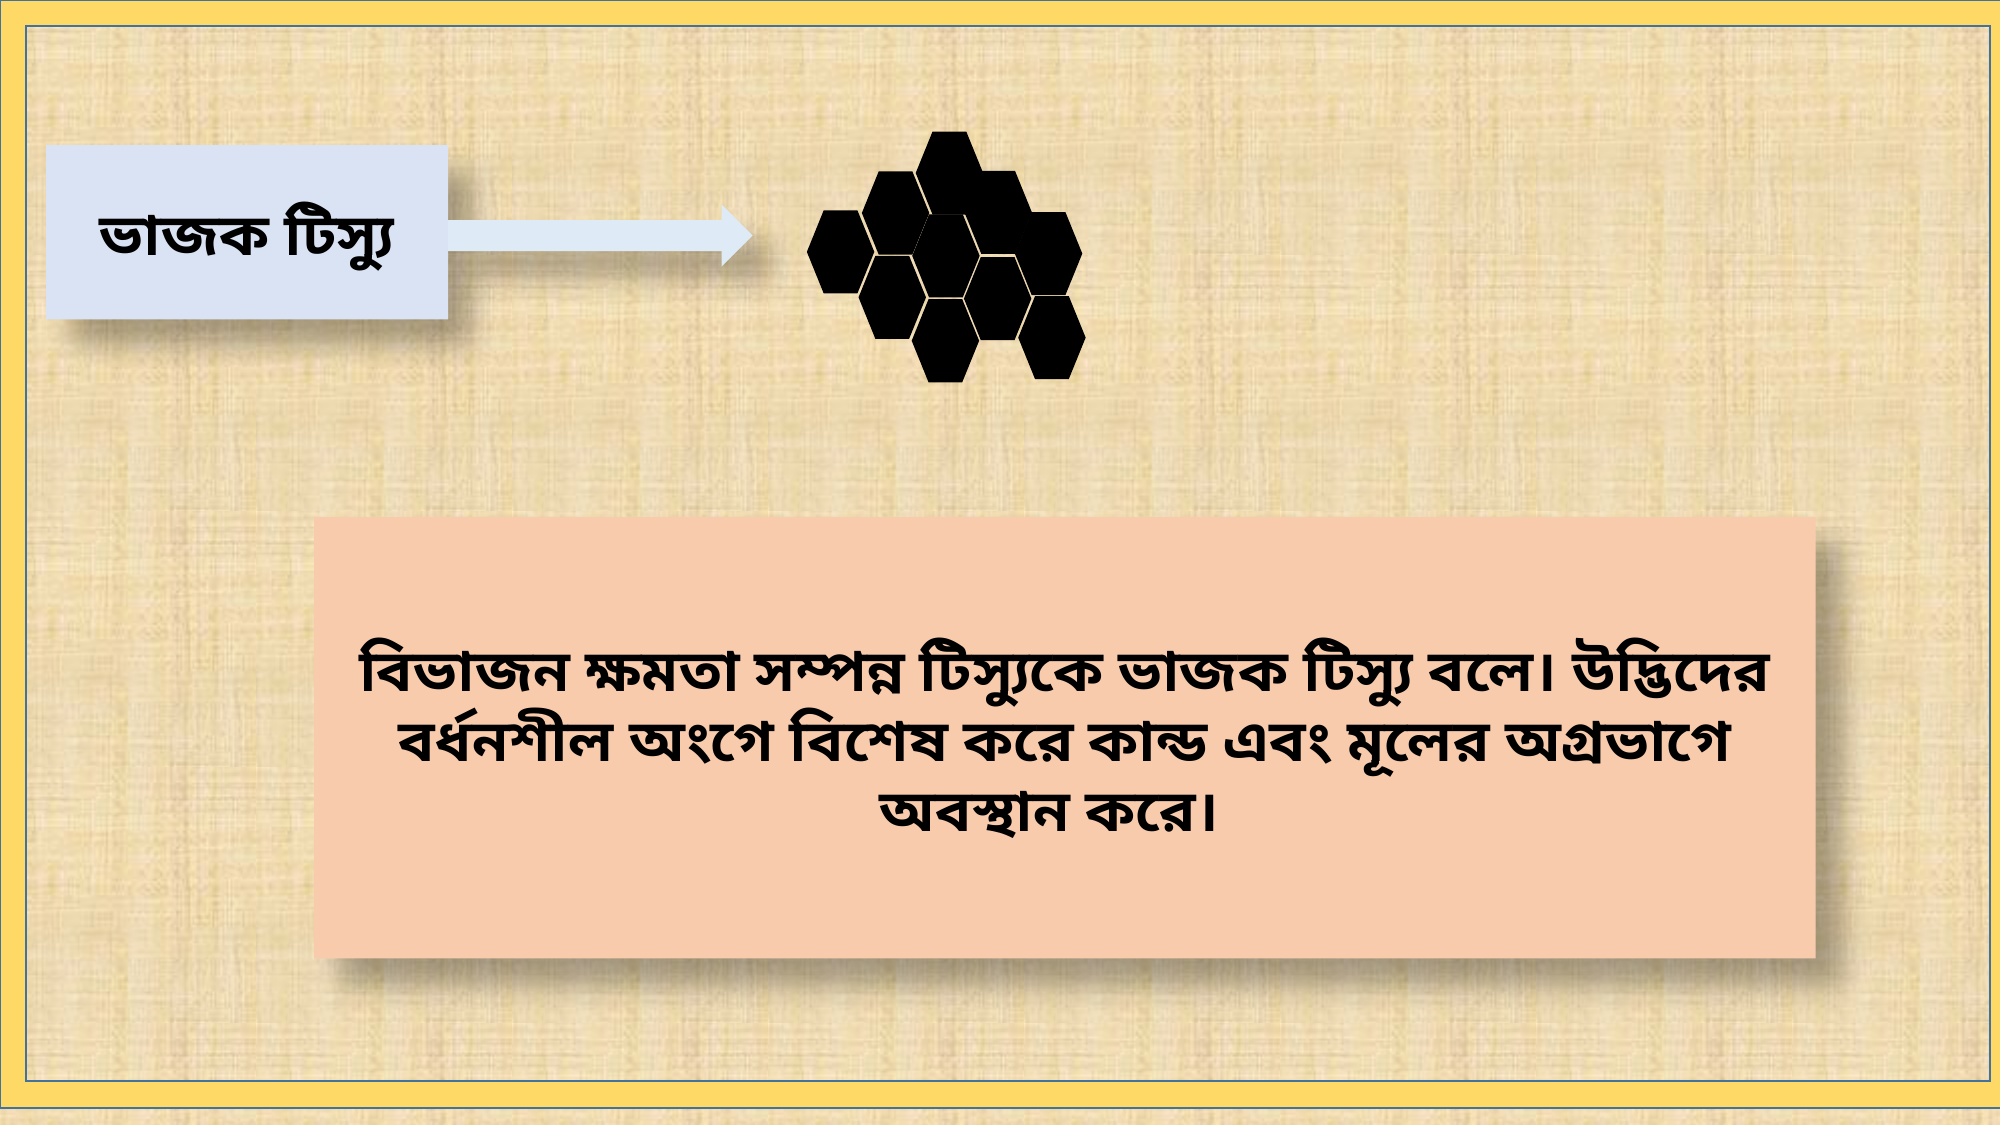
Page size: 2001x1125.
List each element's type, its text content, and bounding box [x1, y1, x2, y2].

text_box বিভাজন ক্ষমতা সম্পন্ন টিস্যুকে ভাজক টিস্যু বলে। উদ্ভিদের বর্ধনশীল অংগে বিশেষ করে কান্ড এবং মূলের অগ্রভাগে অবস্থান করে। [313, 516, 1817, 959]
text_box [447, 202, 755, 270]
text_box ভাজক টিস্যু [45, 144, 449, 320]
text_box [806, 131, 1086, 383]
text_box [0, 0, 2000, 1109]
